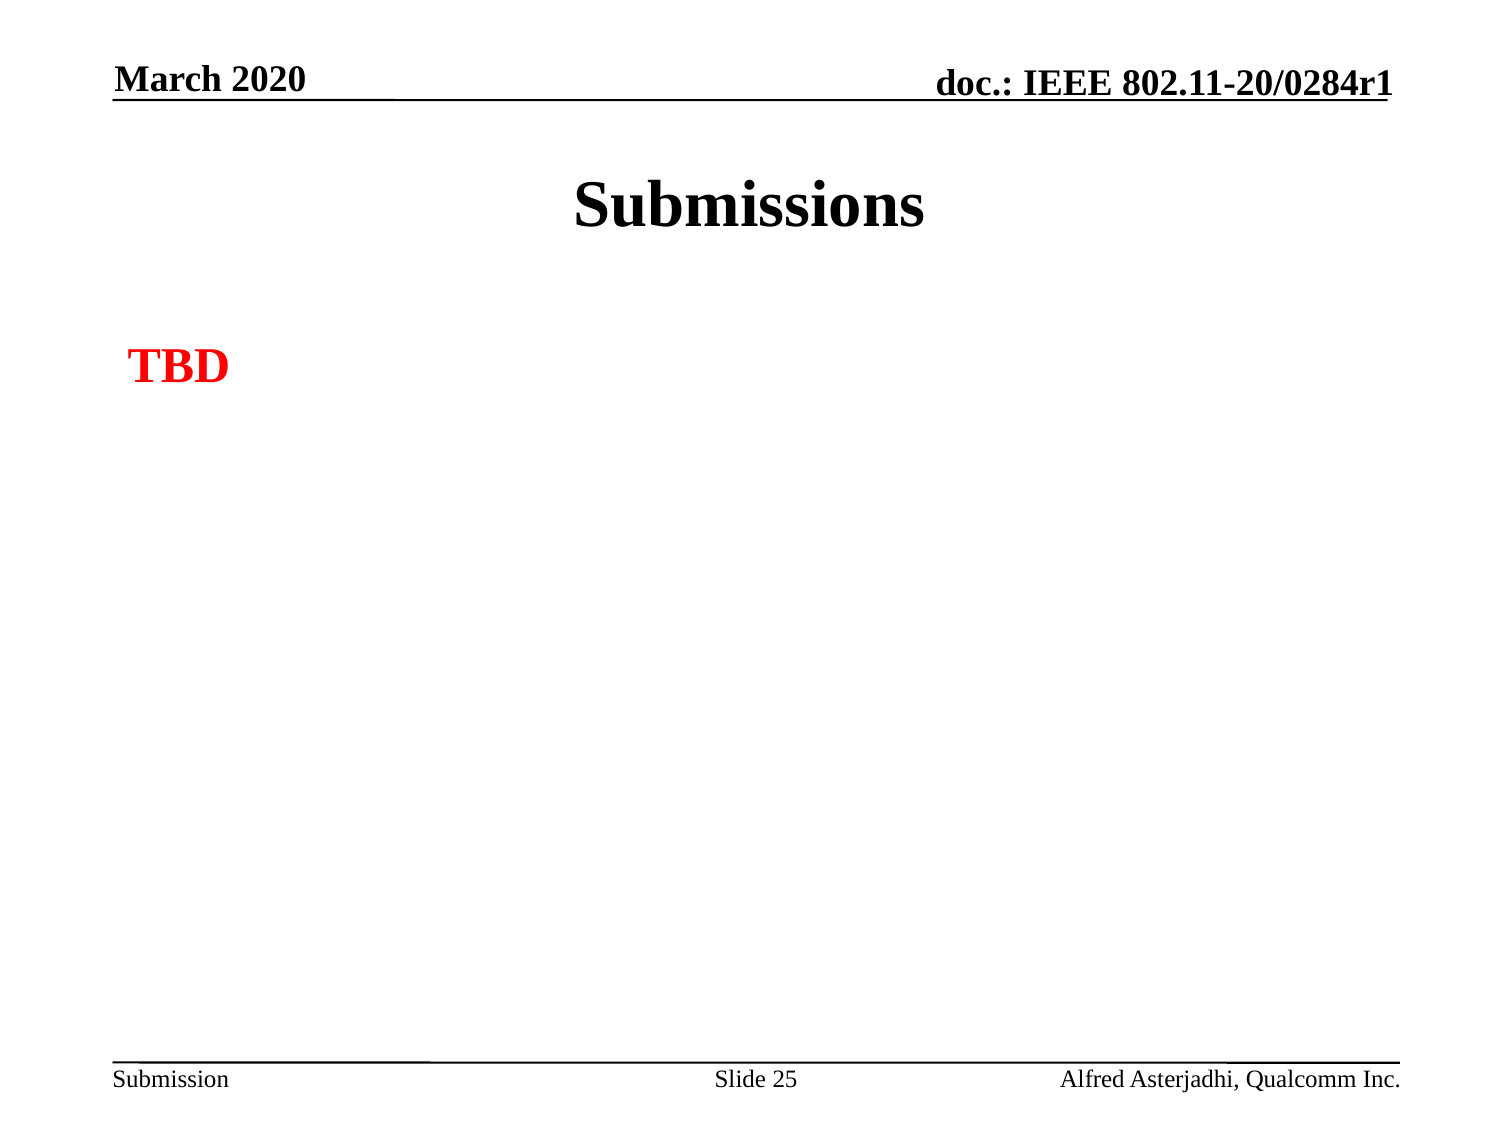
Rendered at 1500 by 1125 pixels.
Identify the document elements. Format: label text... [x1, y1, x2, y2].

title Submissions [112, 112, 1388, 288]
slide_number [114, 54, 423, 100]
slide_number Slide 25 [712, 1061, 800, 1123]
footer Alfred Asterjadhi, Qualcomm Inc. [878, 1061, 1402, 1093]
list TBD [112, 324, 1388, 1000]
